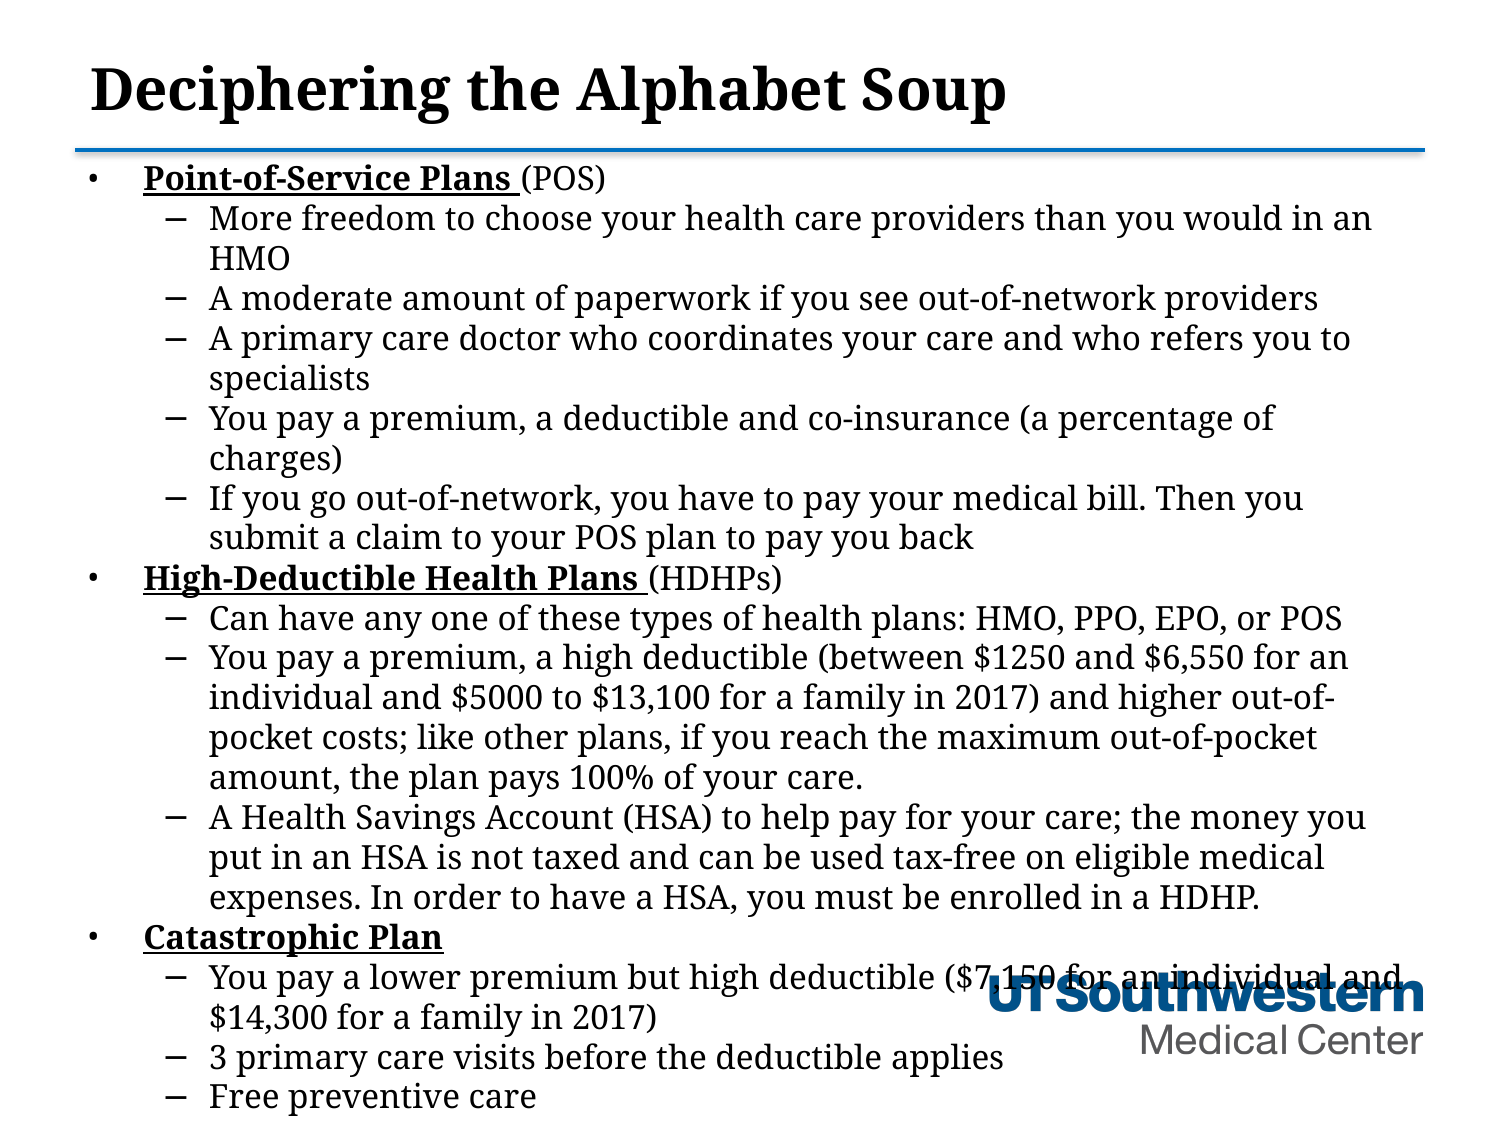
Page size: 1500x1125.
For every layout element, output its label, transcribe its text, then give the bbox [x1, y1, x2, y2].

list Point-of-Service Plans (POS) More freedom to choose your health care providers than you would in an HMO A moderate amount of paperwork if you see out-of-network providers A primary care doctor who coordinates your care and who refers you to specialists You pay a premium, a deductible and co-insurance (a percentage of charges) If you go out-of-network, you have to pay your medical bill. Then you submit a claim to your POS plan to pay you back High-Deductible Health Plans (HDHPs) Can have any one of these types of health plans: HMO, PPO, EPO, or POS You pay a premium, a high deductible (between $1250 and $6,550 for an individual and $5000 to $13,100 for a family in 2017) and higher out-of-pocket costs; like other plans, if you reach the maximum out-of-pocket amount, the plan pays 100% of your care. A Health Savings Account (HSA) to help pay for your care; the money you put in an HSA is not taxed and can be used tax-free on eligible medical expenses. In order to have a HSA, you must be enrolled in a HDHP. Catastrophic Plan You pay a lower premium but high deductible ($7,150 for an individual and $14,300 for a family in 2017) 3 primary care visits before the deductible applies Free preventive care [71, 149, 1423, 963]
title Deciphering the Alphabet Soup [74, 12, 1288, 131]
picture [962, 949, 1450, 1084]
